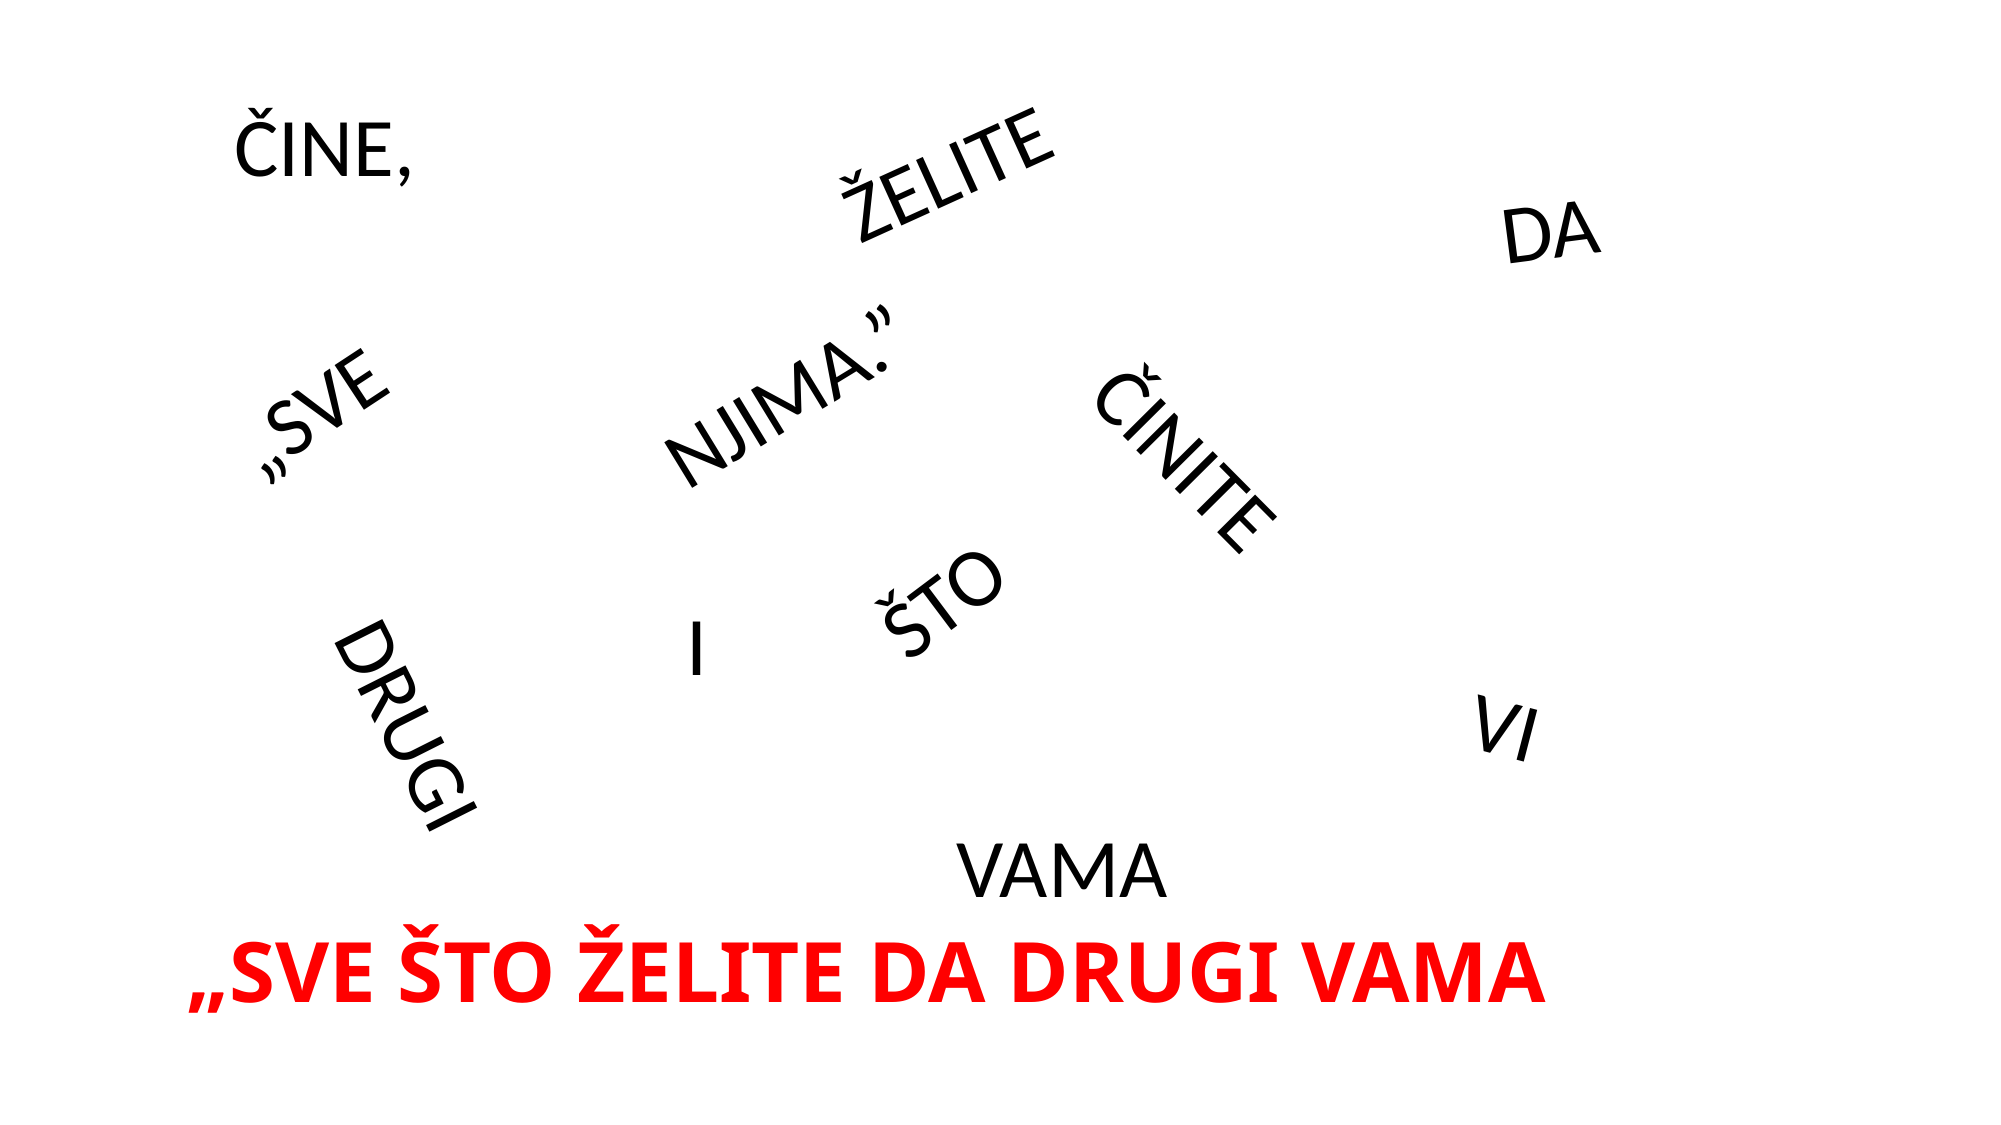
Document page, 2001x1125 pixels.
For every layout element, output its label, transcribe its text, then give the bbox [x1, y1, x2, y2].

text_box „SVE [197, 277, 465, 508]
text_box I [671, 585, 824, 700]
text_box ČINITE [1059, 325, 1358, 625]
text_box ČINE, [219, 85, 443, 201]
text_box VAMA [942, 806, 1203, 912]
text_box DRUGI [304, 584, 543, 906]
text_box ŽELITE [809, 40, 1137, 273]
text_box VI [1444, 654, 1691, 823]
text_box ŠTO [842, 465, 1091, 692]
text_box DA [1478, 147, 1717, 291]
text_box „SVE ŠTO ŽELITE DA DRUGI VAMA ČINE, ČINITE I VI NJIMA.” [0, 912, 2000, 1125]
text_box NJIMA.” [627, 261, 950, 521]
